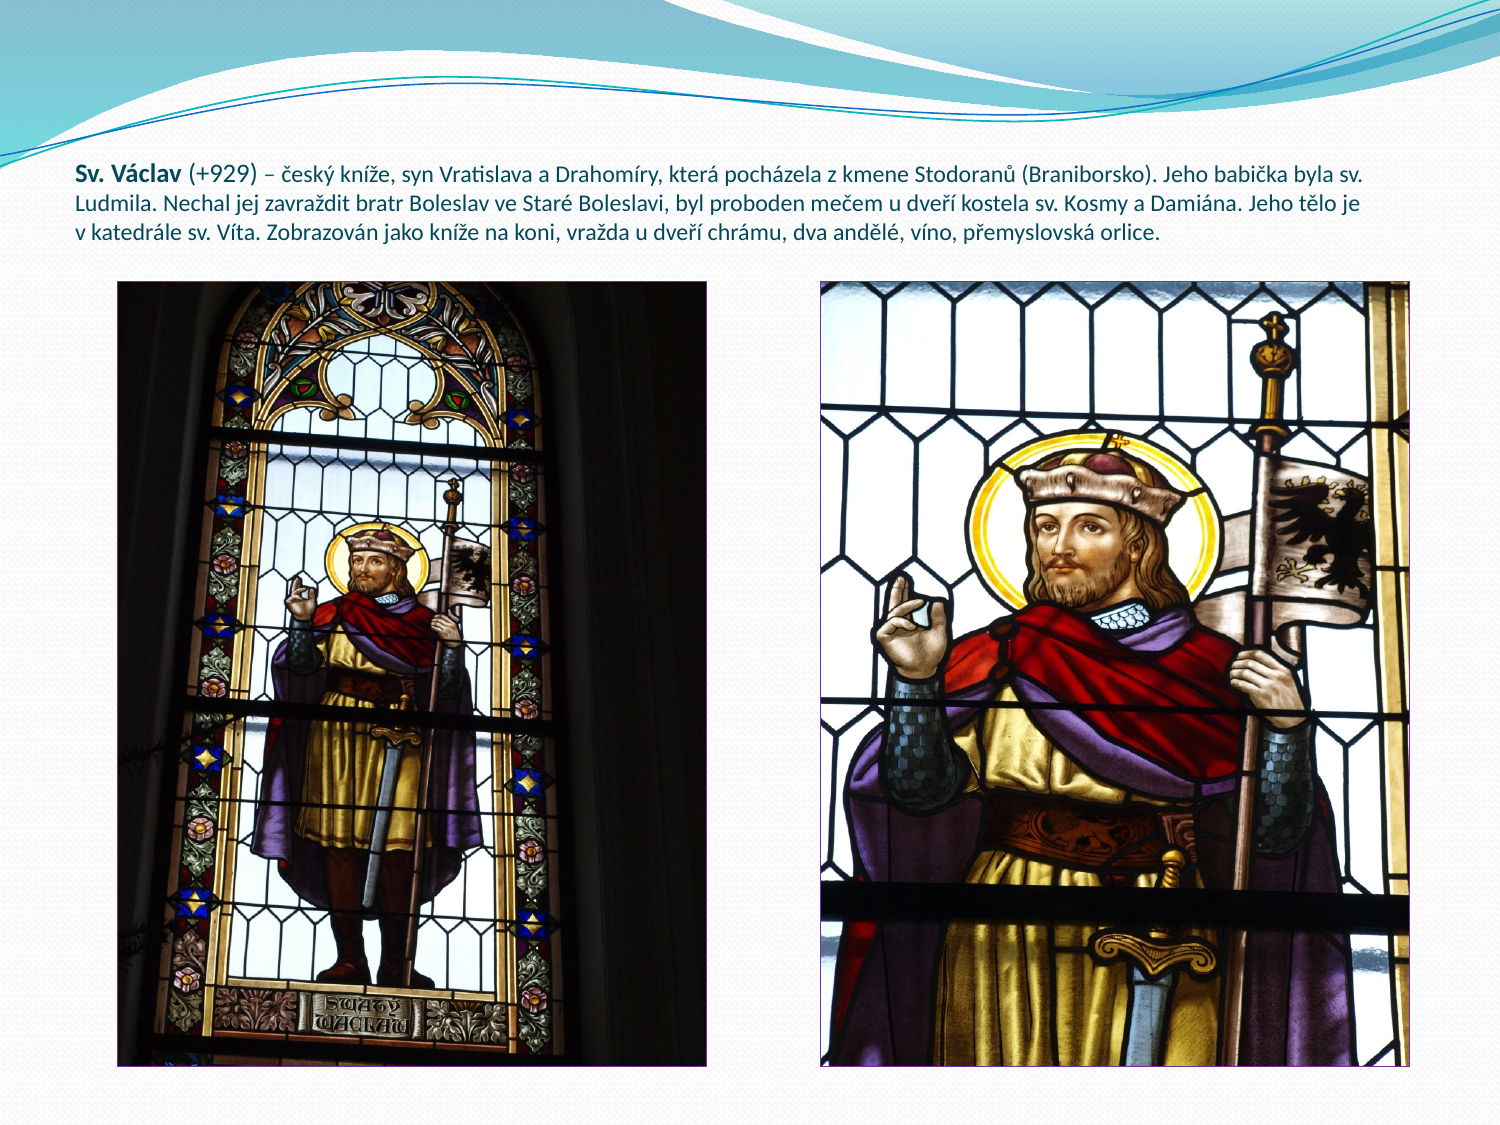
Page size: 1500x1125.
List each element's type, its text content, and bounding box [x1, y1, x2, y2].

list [116, 280, 707, 1067]
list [820, 280, 1410, 1067]
title Sv. Václav (+929) – český kníže, syn Vratislava a Drahomíry, která pocházela z kmene Stodoranů (Braniborsko). Jeho babička byla sv. Ludmila. Nechal jej zavraždit bratr Boleslav ve Staré Boleslavi, byl proboden mečem u dveří kostela sv. Kosmy a Damiána. Jeho tělo je v katedrále sv. Víta. Zobrazován jako kníže na koni, vražda u dveří chrámu, dva andělé, víno, přemyslovská orlice. [75, 115, 1425, 303]
